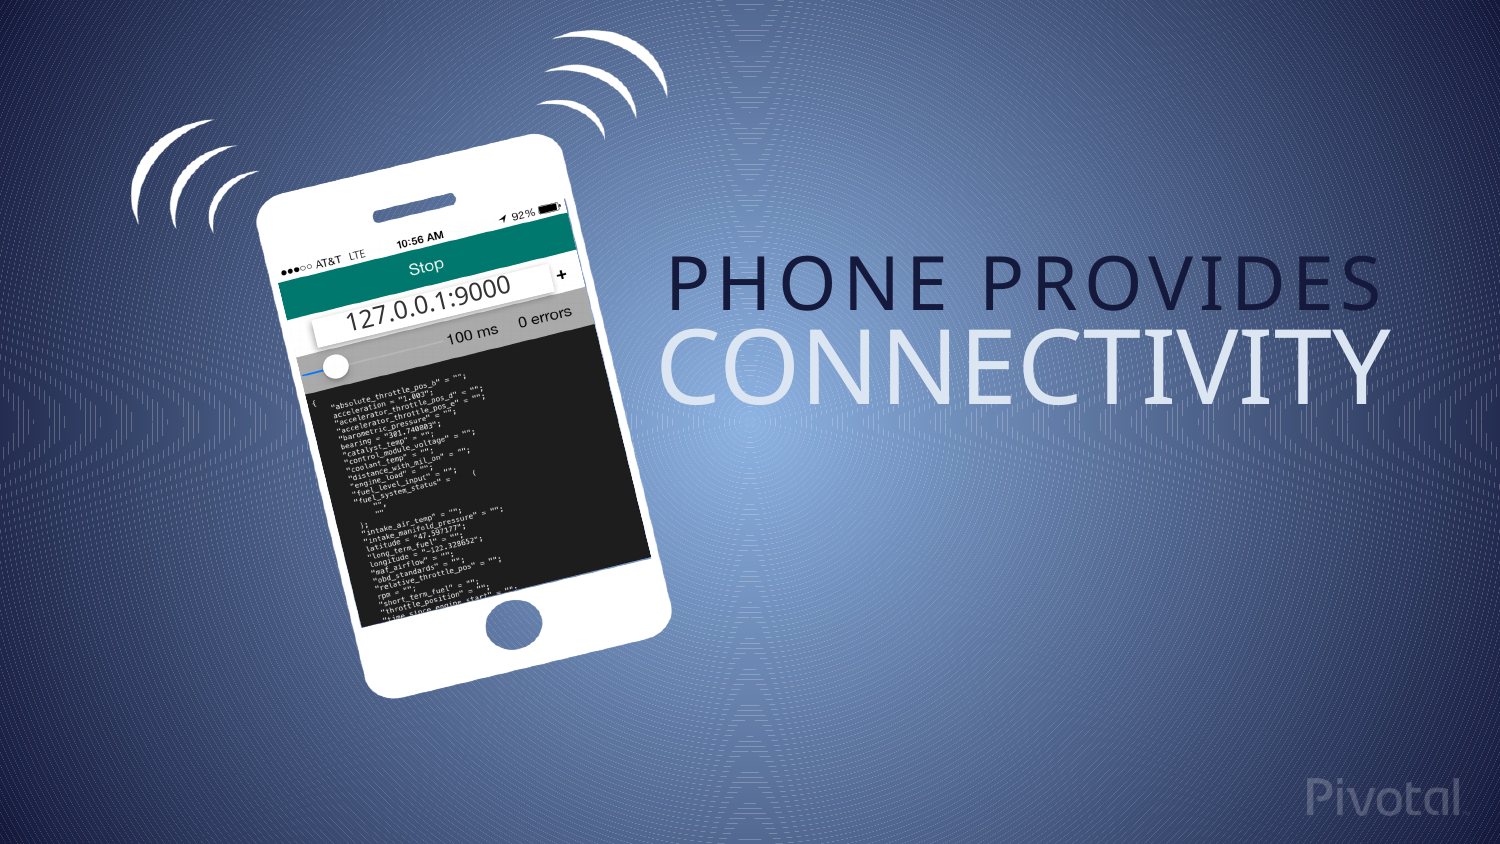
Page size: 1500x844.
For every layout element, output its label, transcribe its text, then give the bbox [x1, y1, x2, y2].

text_box PHONE PROVIDES CONNECTIVITY [881, 245, 1407, 432]
picture [0, 0, 940, 779]
picture [1307, 778, 1470, 816]
